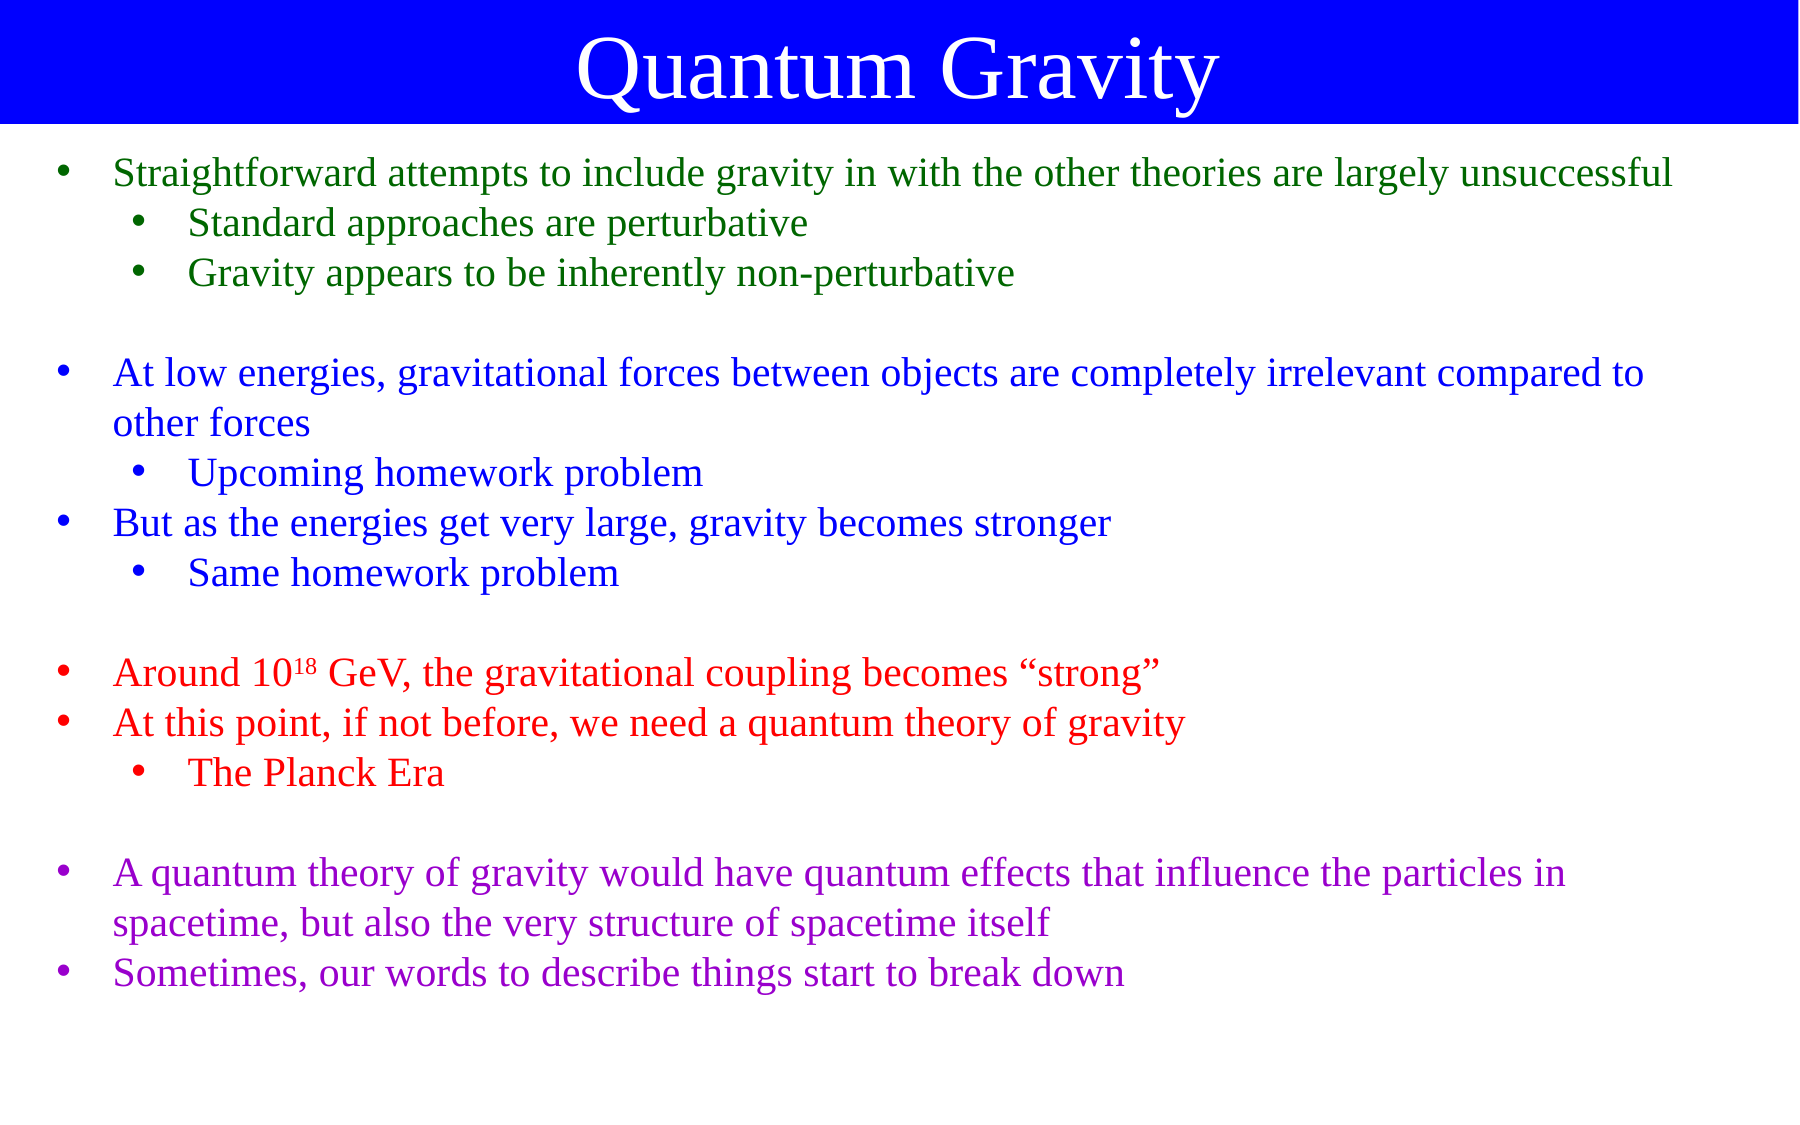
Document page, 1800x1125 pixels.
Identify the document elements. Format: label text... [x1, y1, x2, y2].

text_box Quantum Gravity [0, 0, 1799, 124]
text_box Straightforward attempts to include gravity in with the other theories are largely unsuccessful Standard approaches are perturbative Gravity appears to be inherently non-perturbative At low energies, gravitational forces between objects are completely irrelevant compared to other forces Upcoming homework problem But as the energies get very large, gravity becomes stronger Same homework problem Around 1018 GeV, the gravitational coupling becomes “strong” At this point, if not before, we need a quantum theory of gravity The Planck Era A quantum theory of gravity would have quantum effects that influence the particles in spacetime, but also the very structure of spacetime itself Sometimes, our words to describe things start to break down [41, 137, 1756, 1003]
